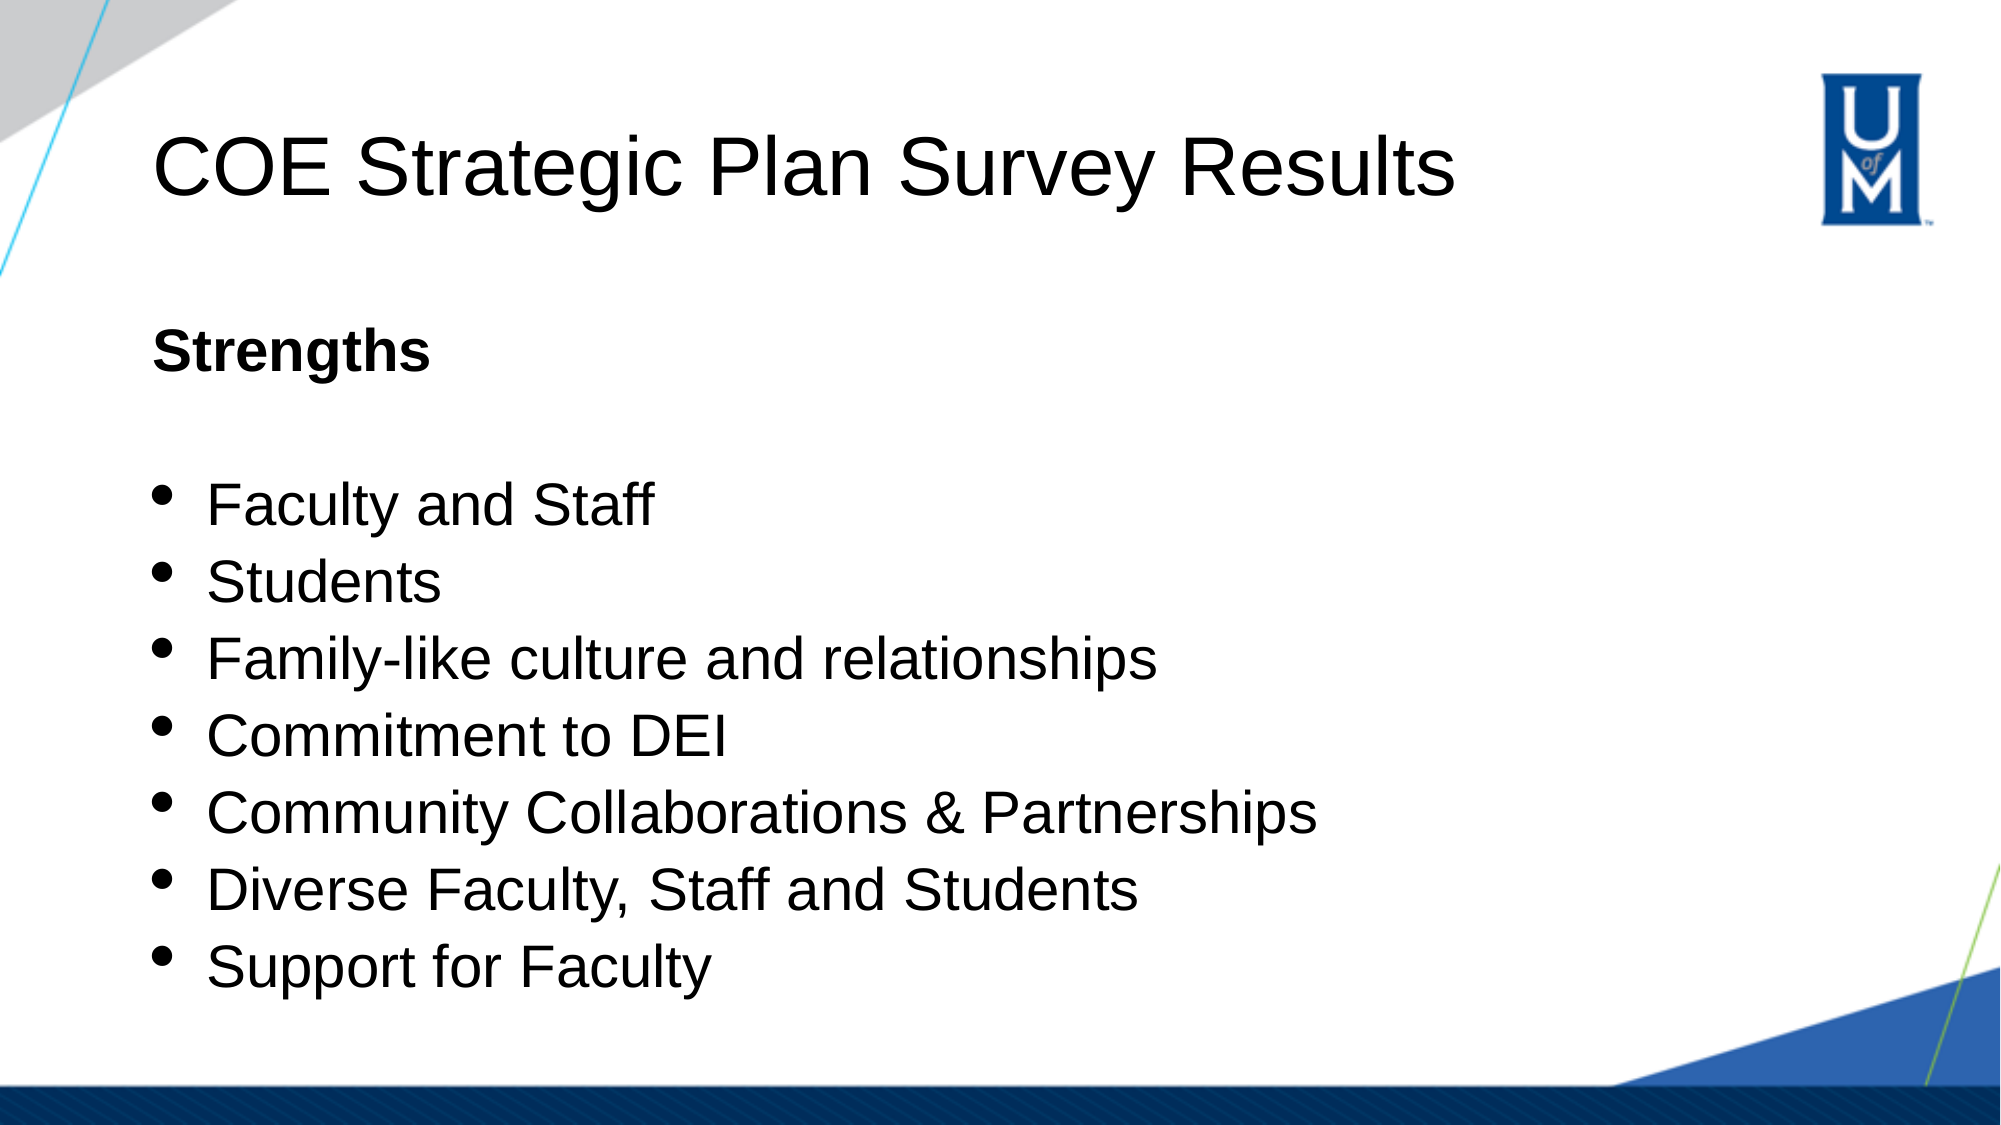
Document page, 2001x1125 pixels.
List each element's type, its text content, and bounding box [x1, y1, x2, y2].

picture [0, 0, 2001, 1125]
list Strengths Faculty and Staff Students Family-like culture and relationships Commitment to DEI Community Collaborations & Partnerships Diverse Faculty, Staff and Students Support for Faculty [137, 299, 1863, 1014]
title COE Strategic Plan Survey Results [137, 59, 1863, 278]
